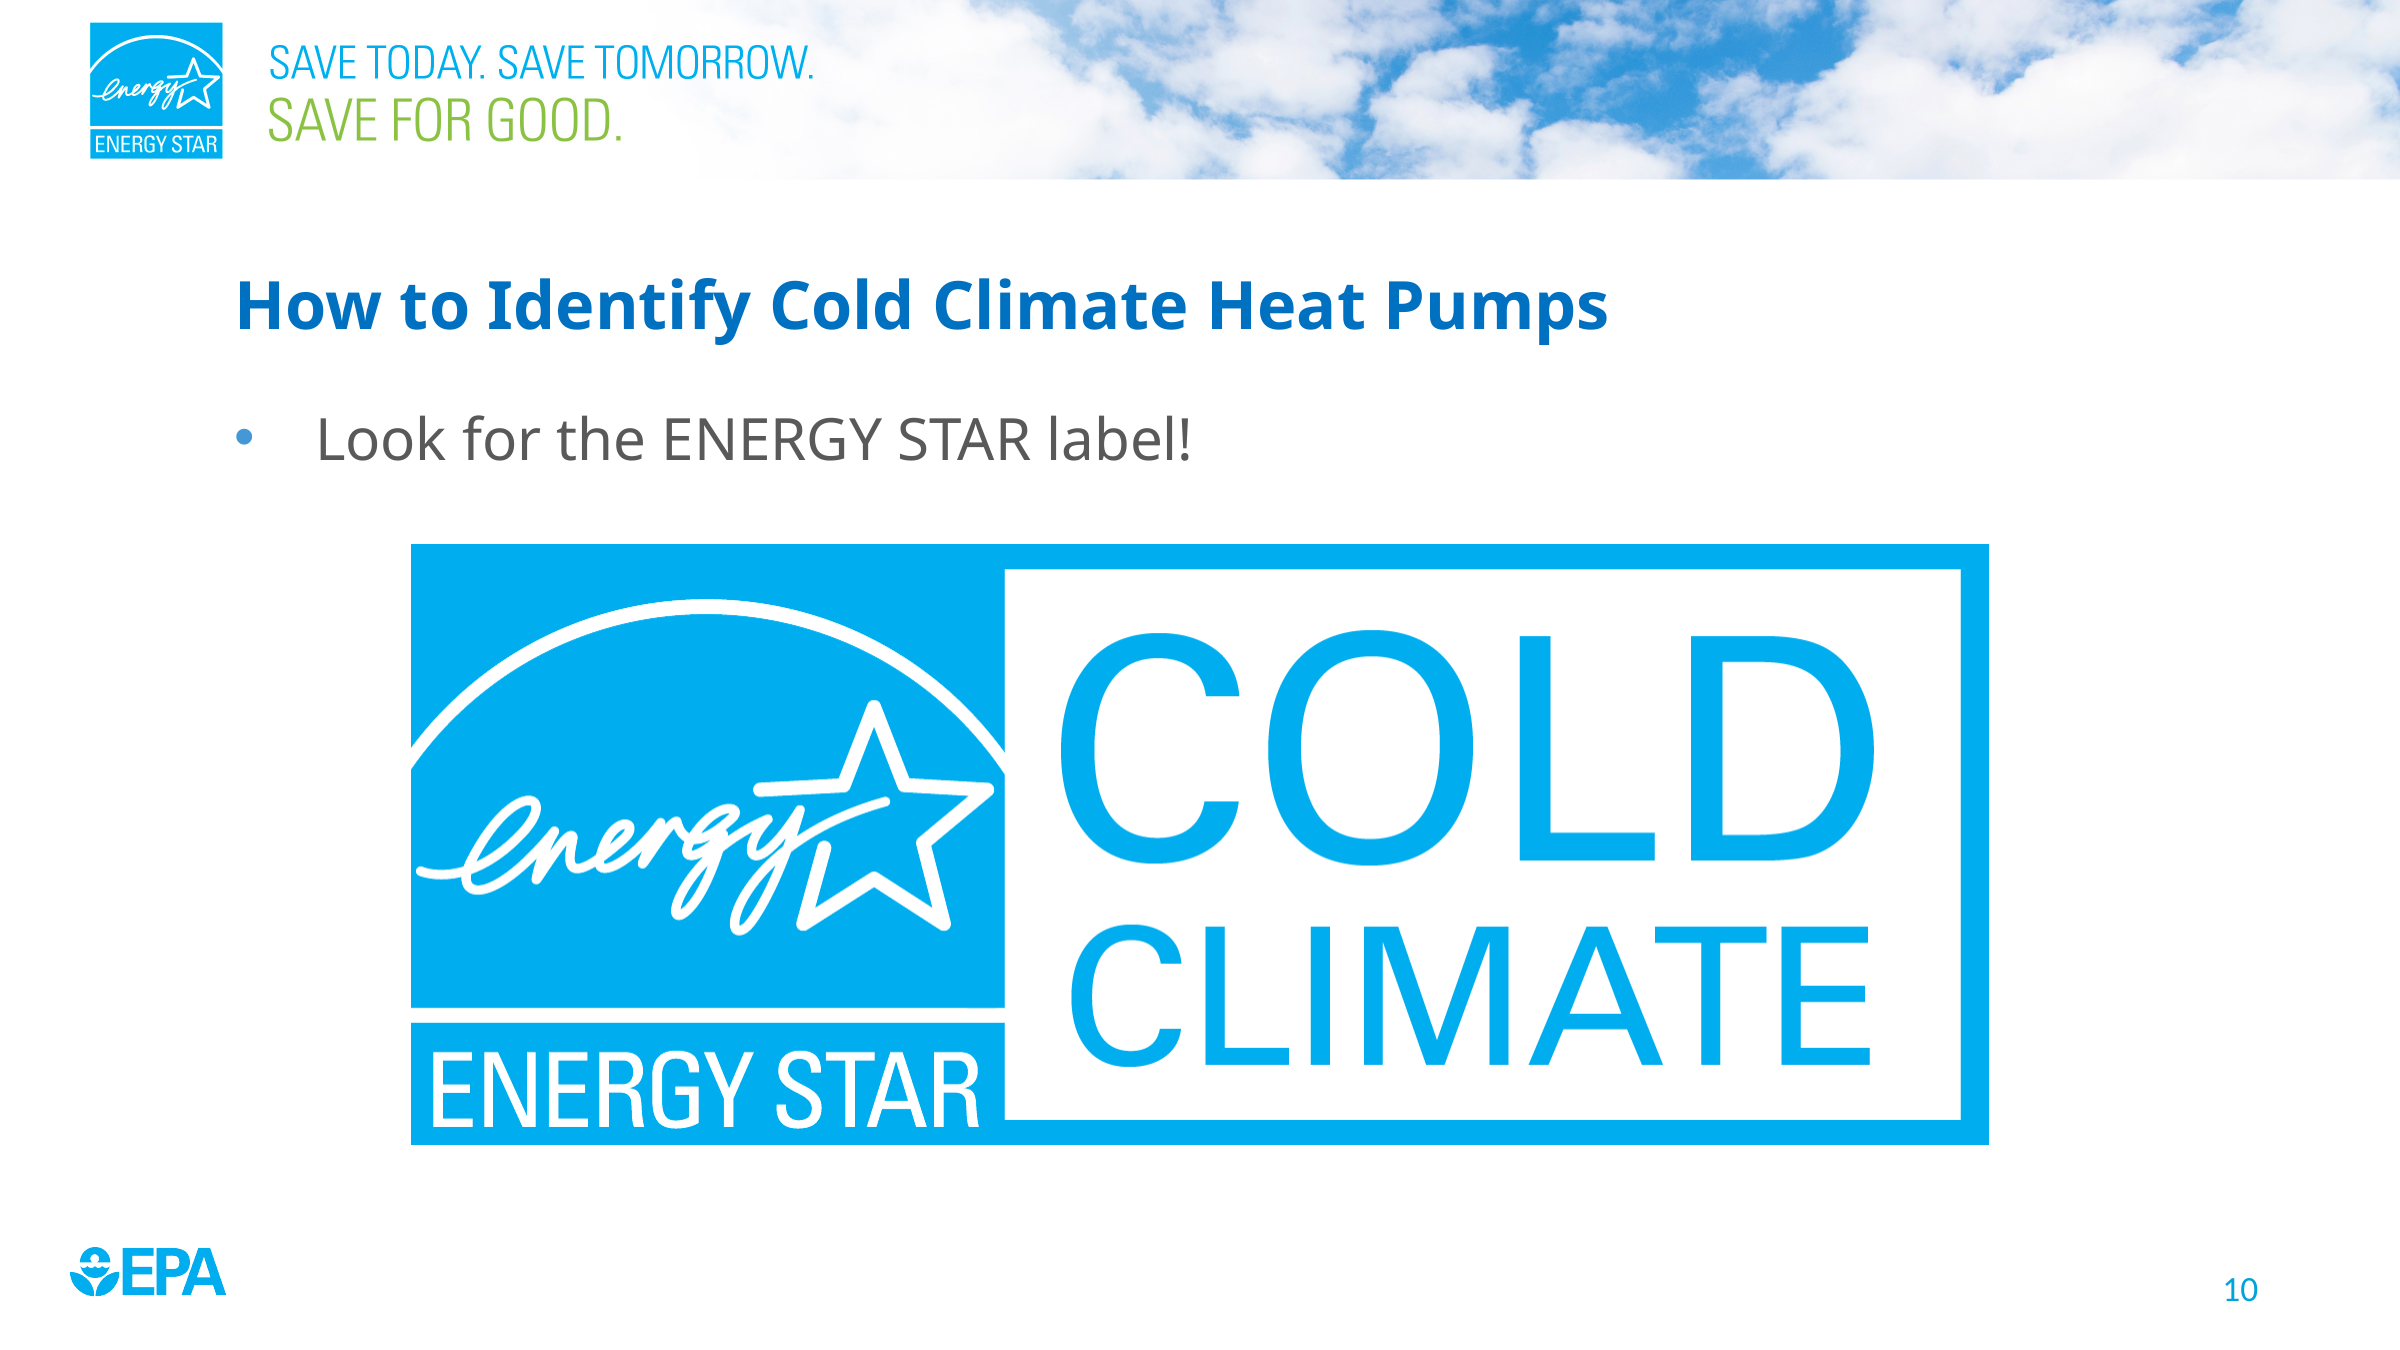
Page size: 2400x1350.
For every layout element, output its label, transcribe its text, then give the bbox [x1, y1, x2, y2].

picture [0, 0, 2400, 180]
picture [653, 1051, 698, 1128]
picture [777, 1051, 821, 1128]
picture [417, 796, 889, 935]
picture [485, 1052, 535, 1126]
picture [600, 1052, 643, 1126]
slide_number 10 [2154, 1251, 2280, 1324]
picture [550, 1052, 587, 1126]
picture [935, 1052, 978, 1126]
picture [827, 1052, 874, 1126]
picture [410, 570, 1960, 1119]
title How to Identify Cold Climate Heat Pumps [213, 250, 2400, 356]
picture [754, 701, 993, 930]
picture [868, 1052, 925, 1126]
picture [705, 1052, 753, 1126]
picture [66, 1242, 230, 1301]
list Look for the ENERGY STAR label! [213, 384, 2280, 1206]
picture [434, 1052, 472, 1126]
